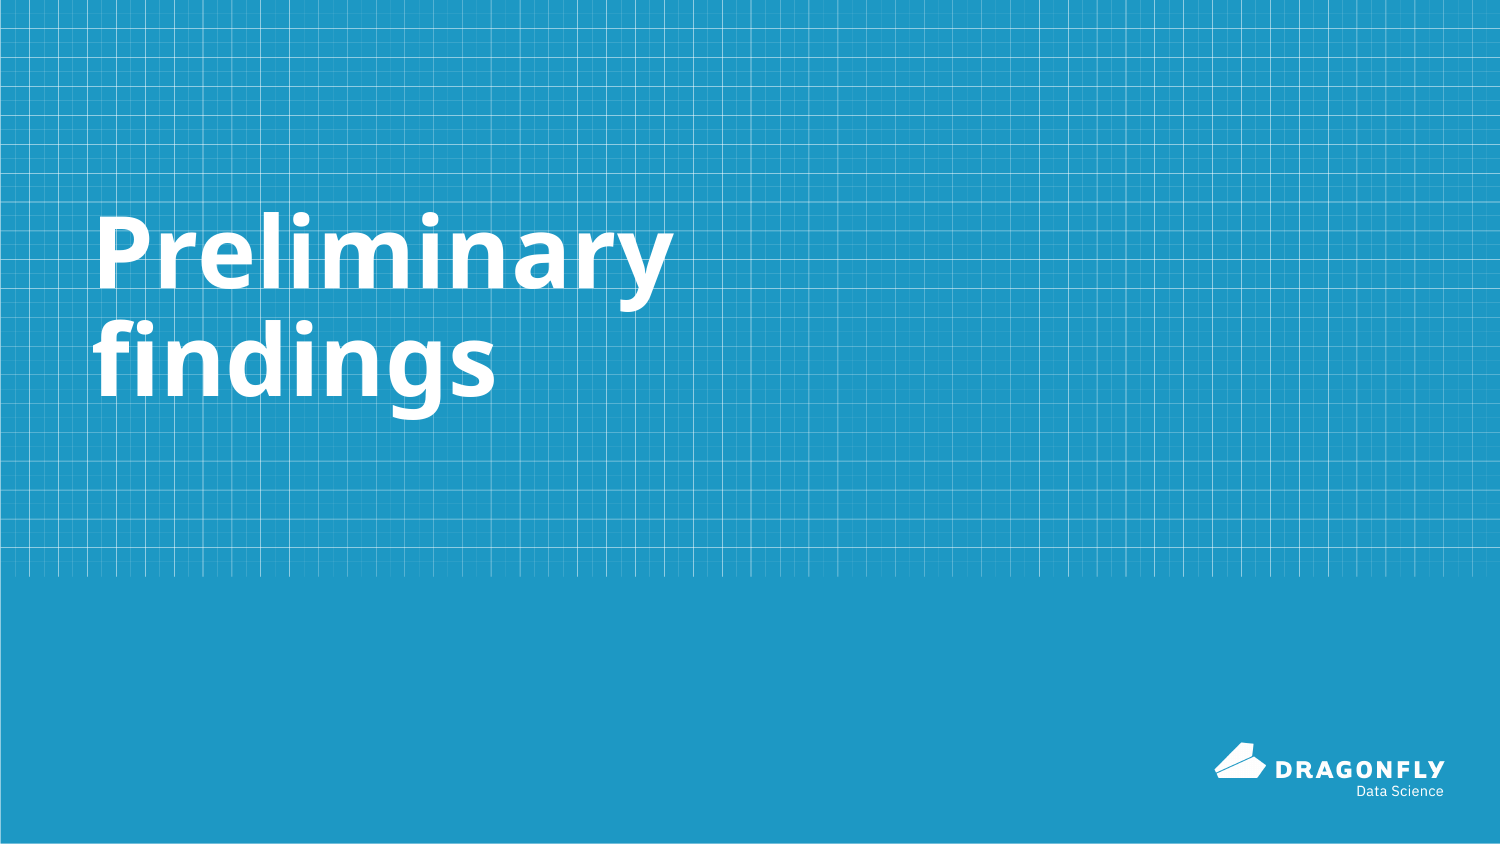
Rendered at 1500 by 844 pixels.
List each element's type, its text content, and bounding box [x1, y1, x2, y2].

title Preliminary findings [76, 187, 927, 476]
picture [0, 0, 1500, 844]
